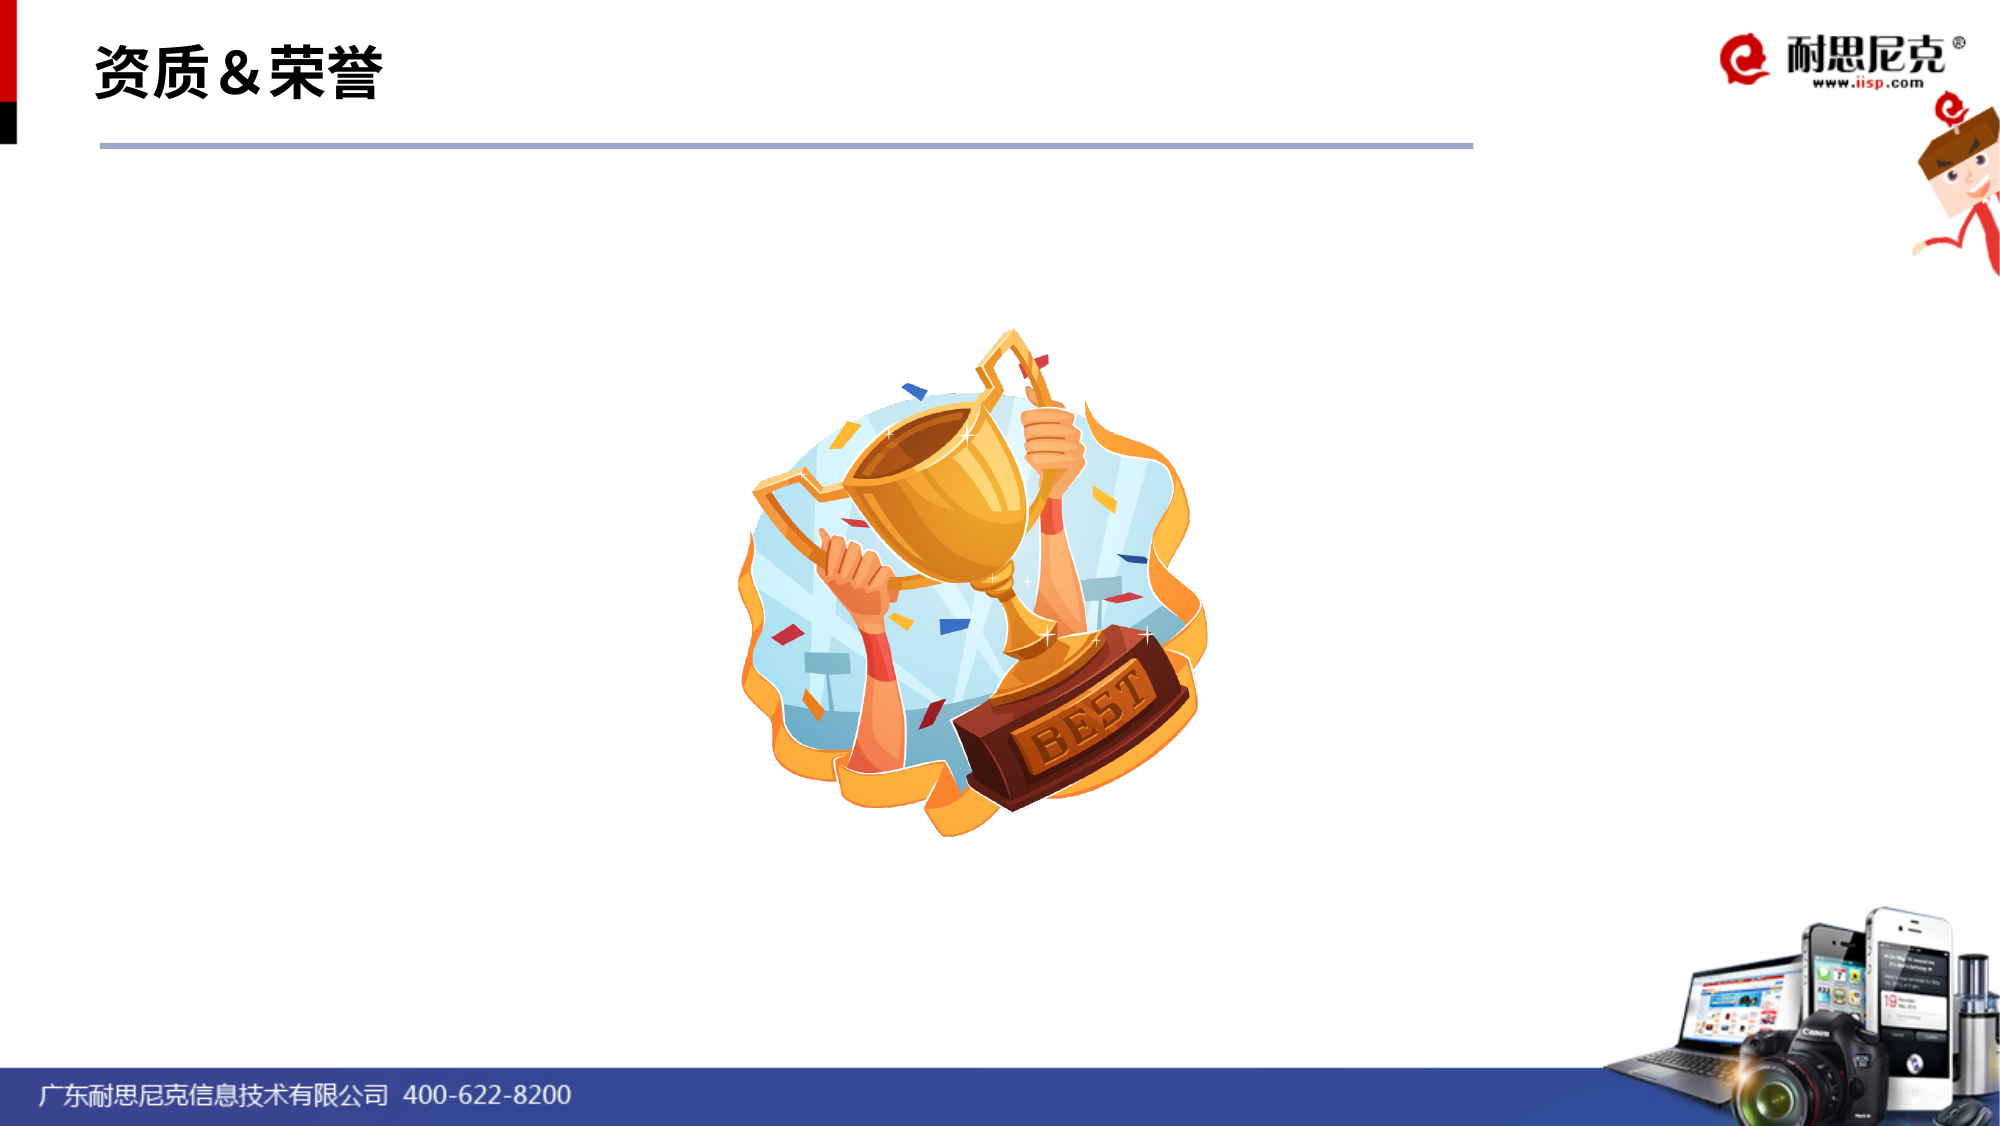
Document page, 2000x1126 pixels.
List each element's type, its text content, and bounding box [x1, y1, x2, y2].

text_box 资质＆荣誉 [78, 37, 1654, 139]
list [685, 298, 1253, 865]
text_box [99, 142, 1475, 150]
picture [0, 0, 2000, 1126]
